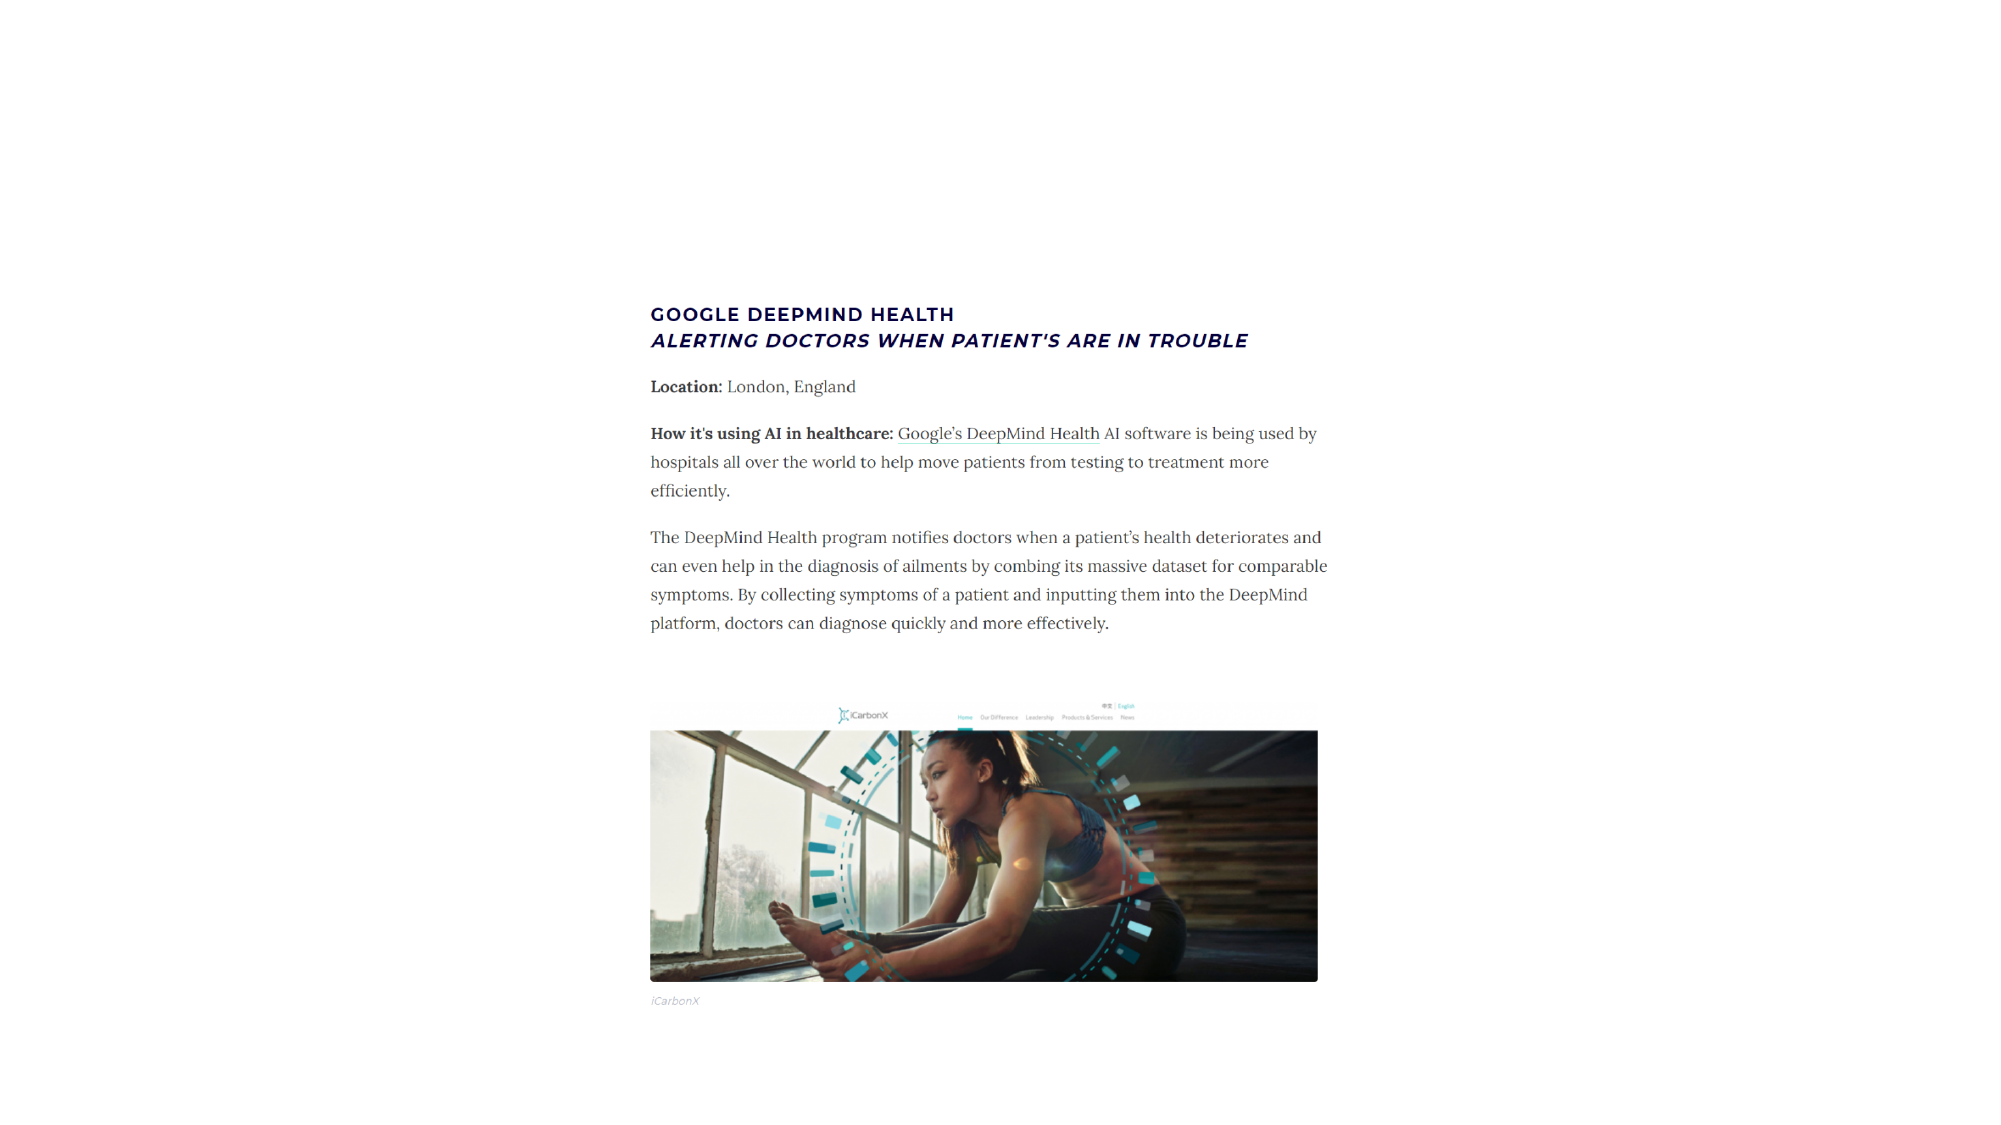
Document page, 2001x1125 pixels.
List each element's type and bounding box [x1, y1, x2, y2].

list [635, 299, 1365, 1014]
